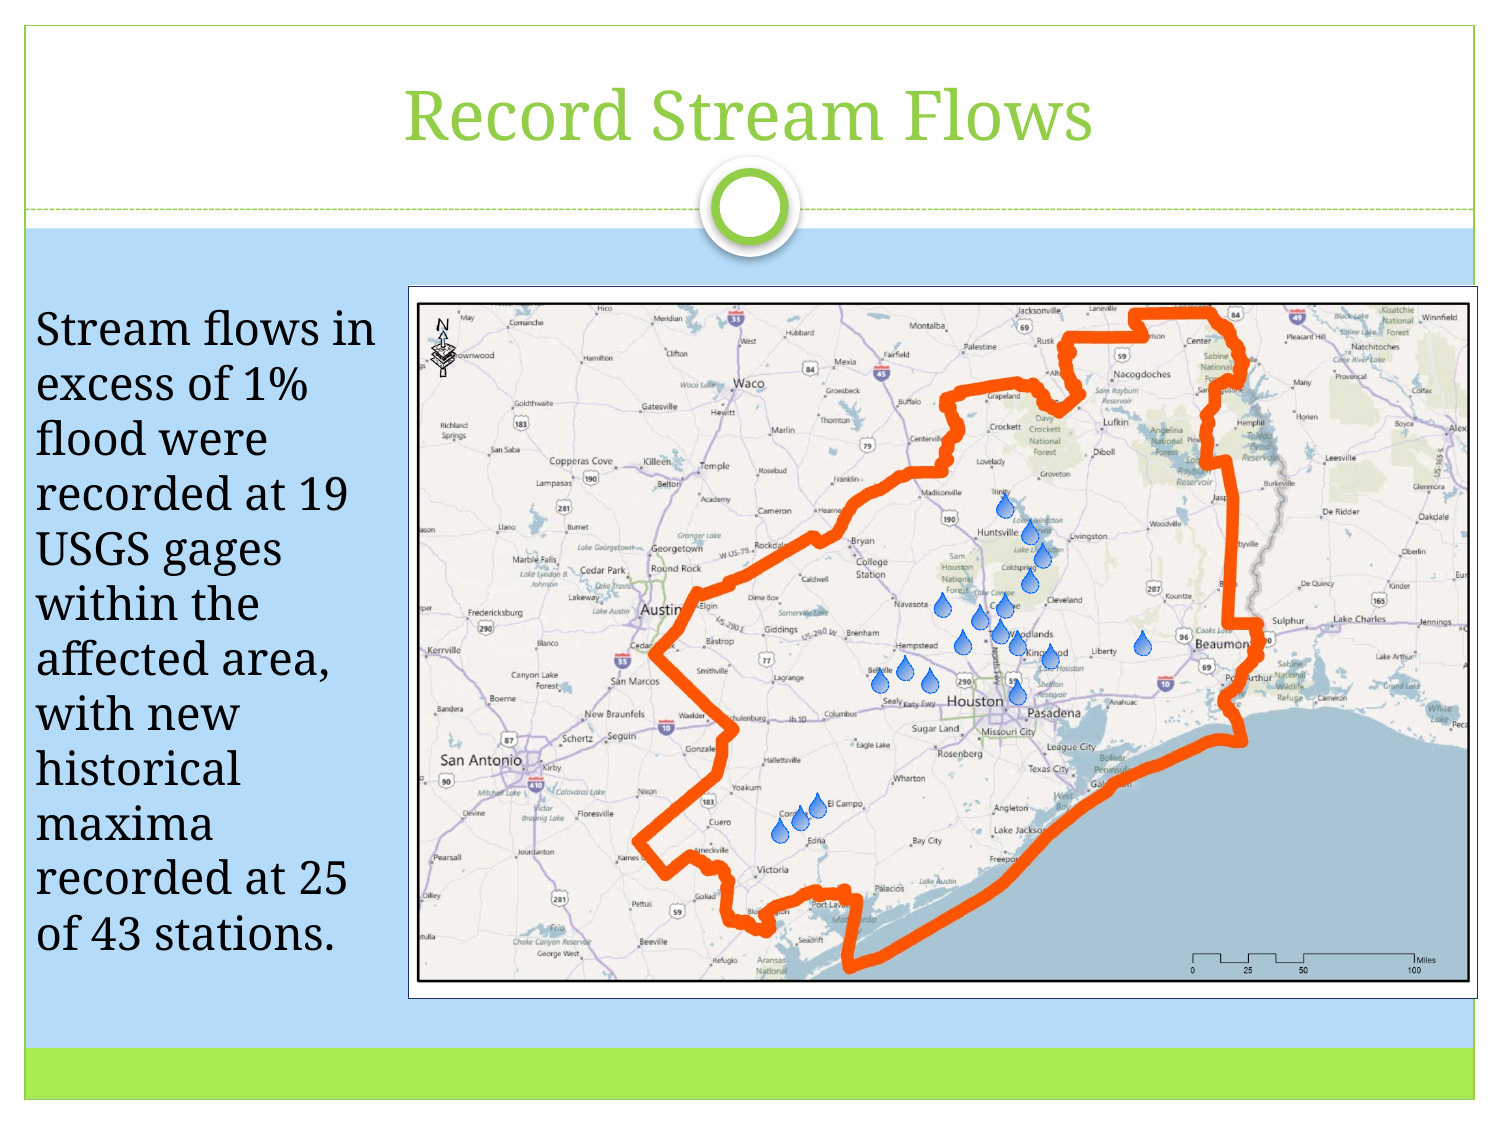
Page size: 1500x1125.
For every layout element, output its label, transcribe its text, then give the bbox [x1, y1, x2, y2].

list Stream flows in excess of 1% flood were recorded at 19 USGS gages within the affected area, with new historical maxima recorded at 25 of 43 stations. [20, 292, 409, 1043]
title Record Stream Flows [49, 37, 1450, 162]
picture [408, 285, 1478, 999]
